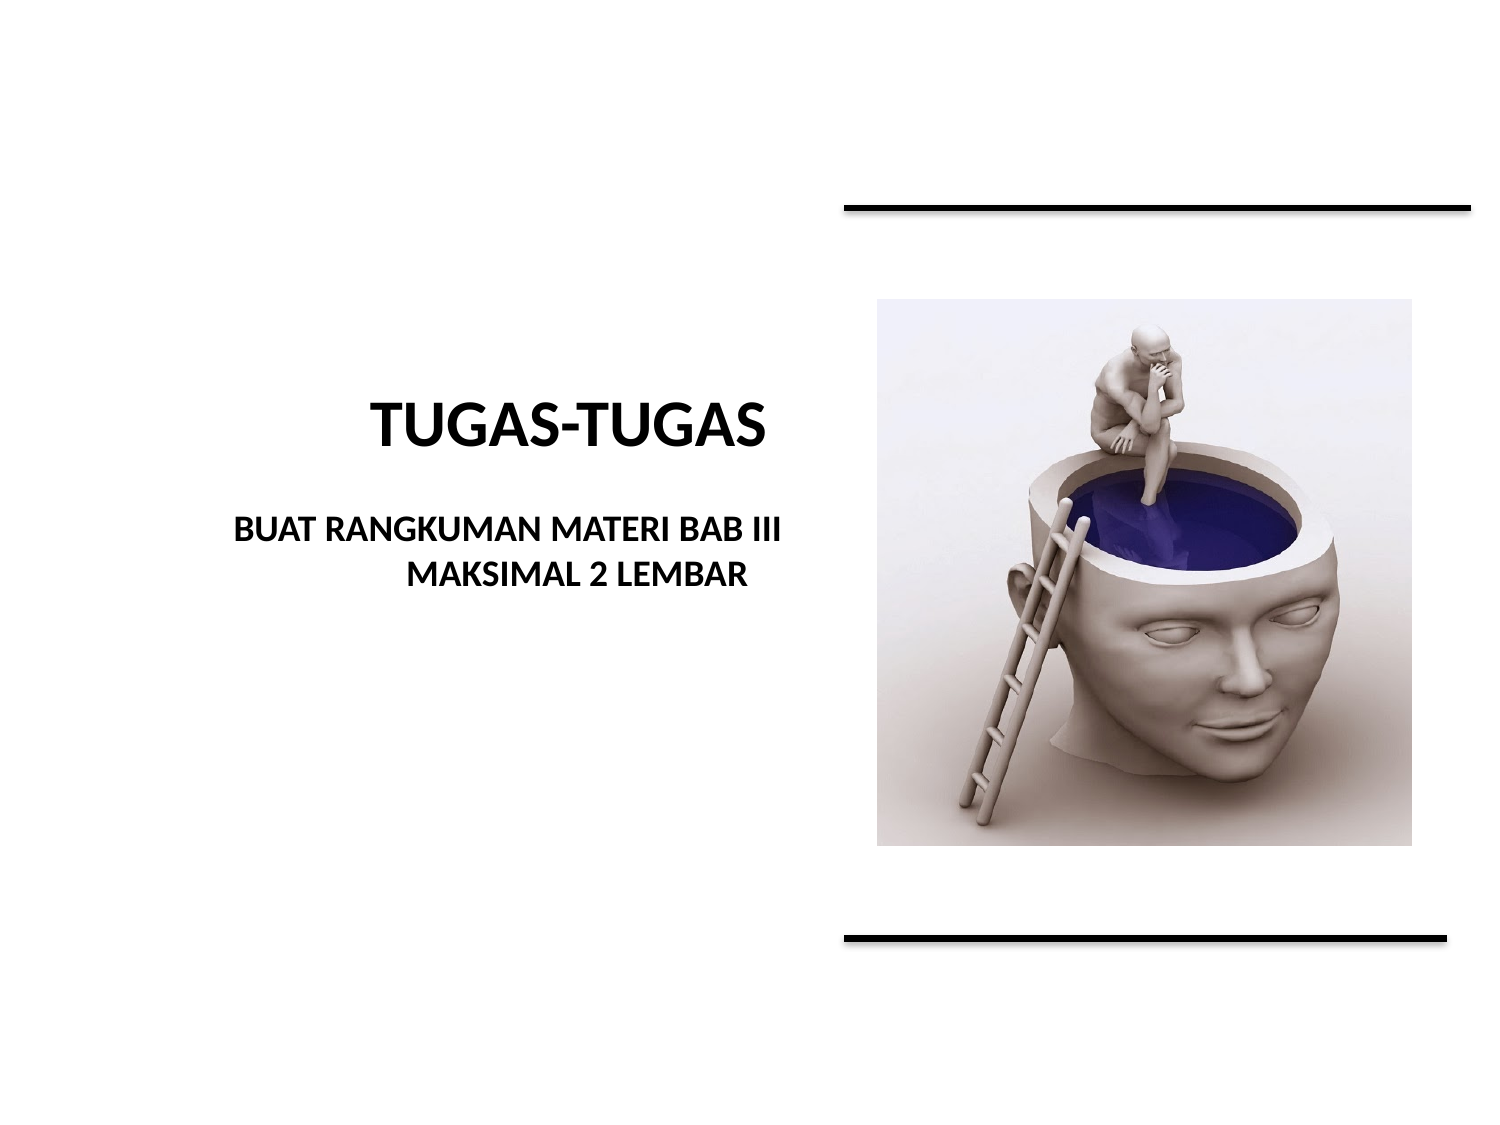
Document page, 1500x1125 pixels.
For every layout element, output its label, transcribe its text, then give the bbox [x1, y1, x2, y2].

picture [877, 299, 1412, 847]
title TUGAS-TUGAS BUAT RANGKUMAN MATERI BAB III MAKSIMAL 2 LEMBAR [53, 172, 798, 846]
